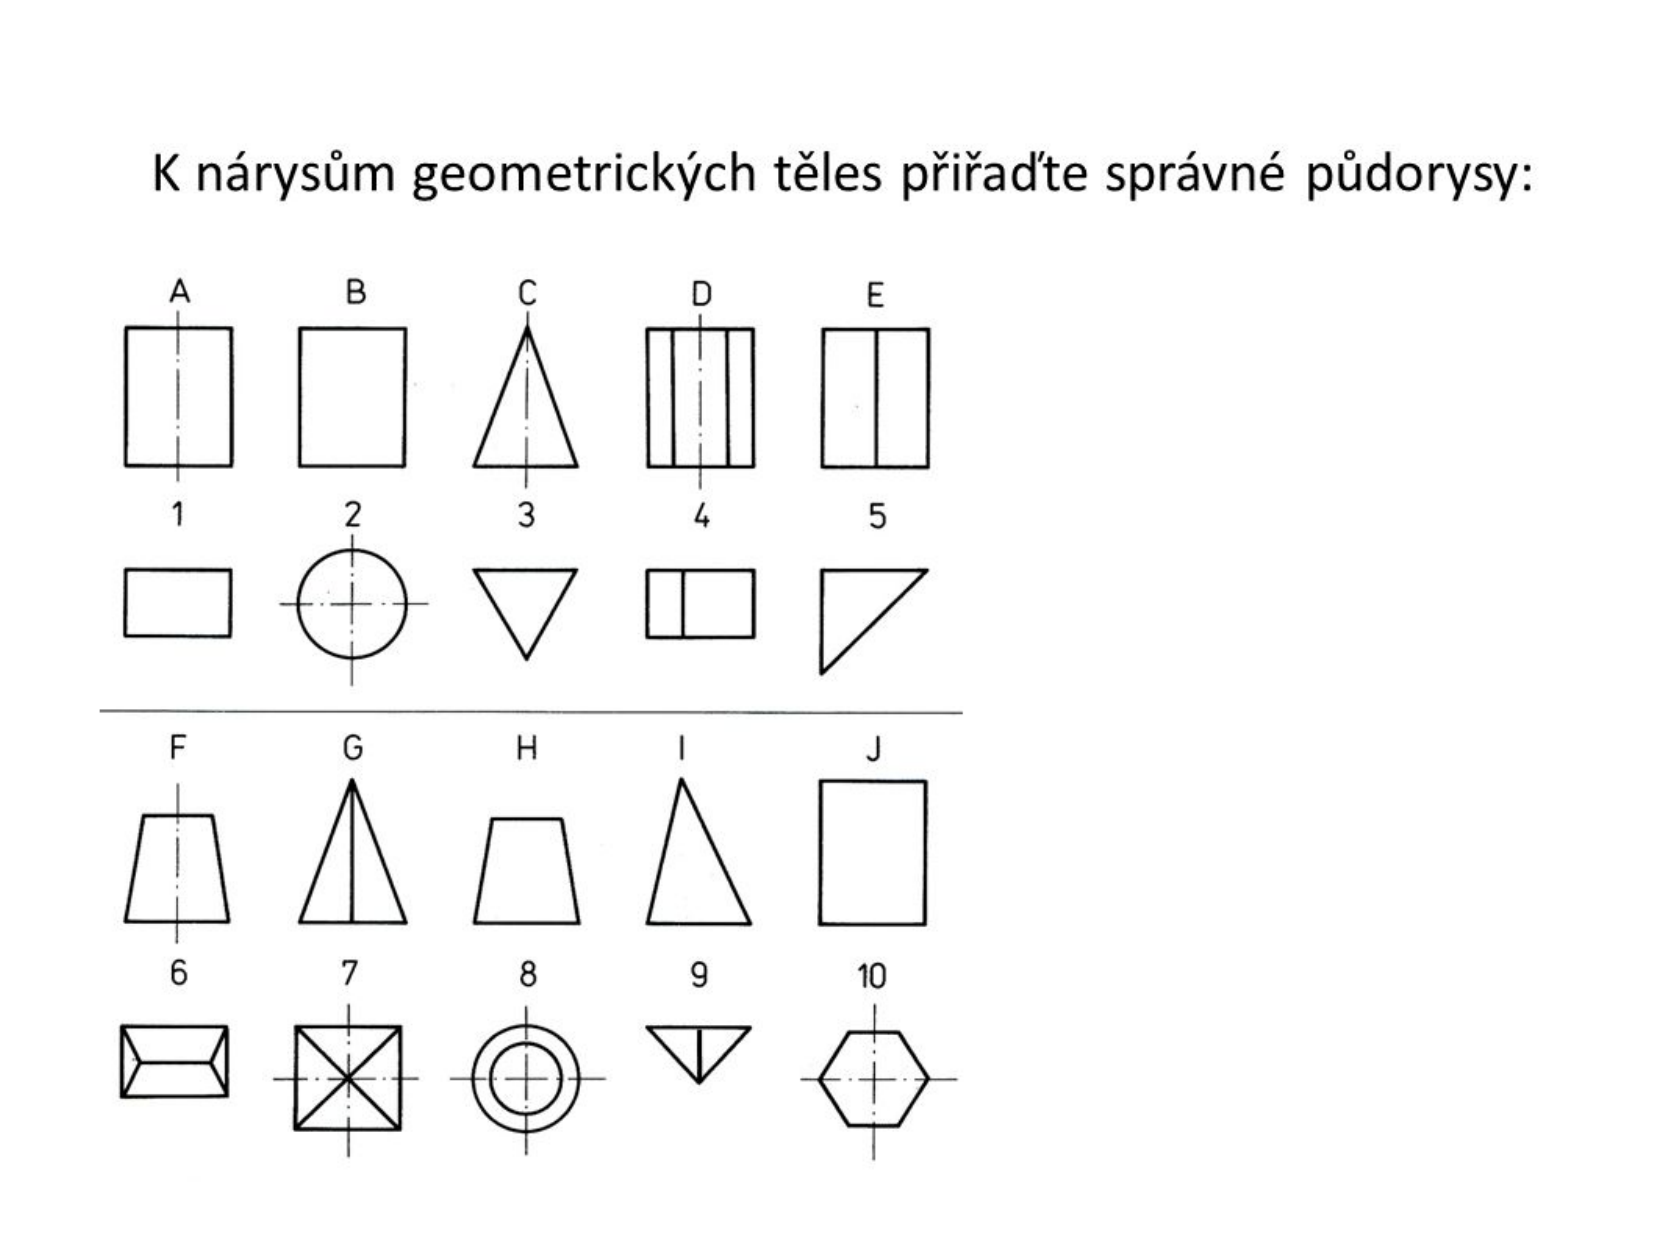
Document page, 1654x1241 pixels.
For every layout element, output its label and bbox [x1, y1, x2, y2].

picture [75, 56, 1576, 1182]
